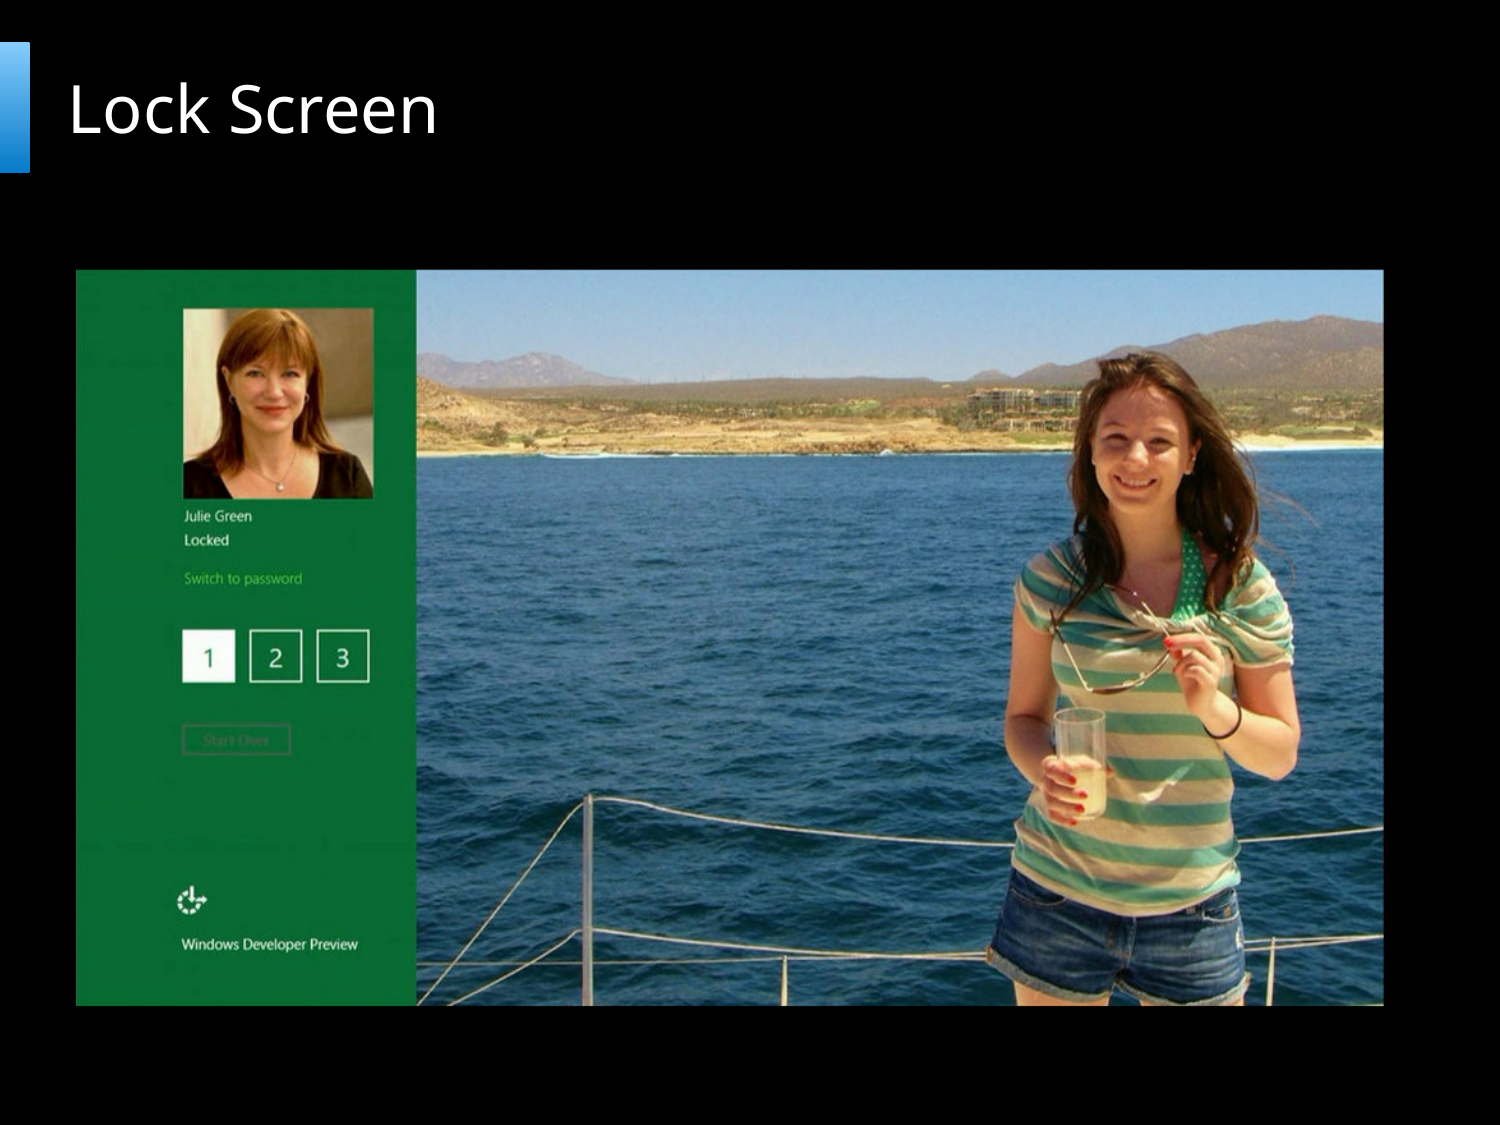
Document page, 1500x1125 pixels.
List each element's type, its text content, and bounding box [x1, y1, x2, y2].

picture [76, 229, 1384, 1048]
title Lock Screen [53, 42, 1117, 171]
